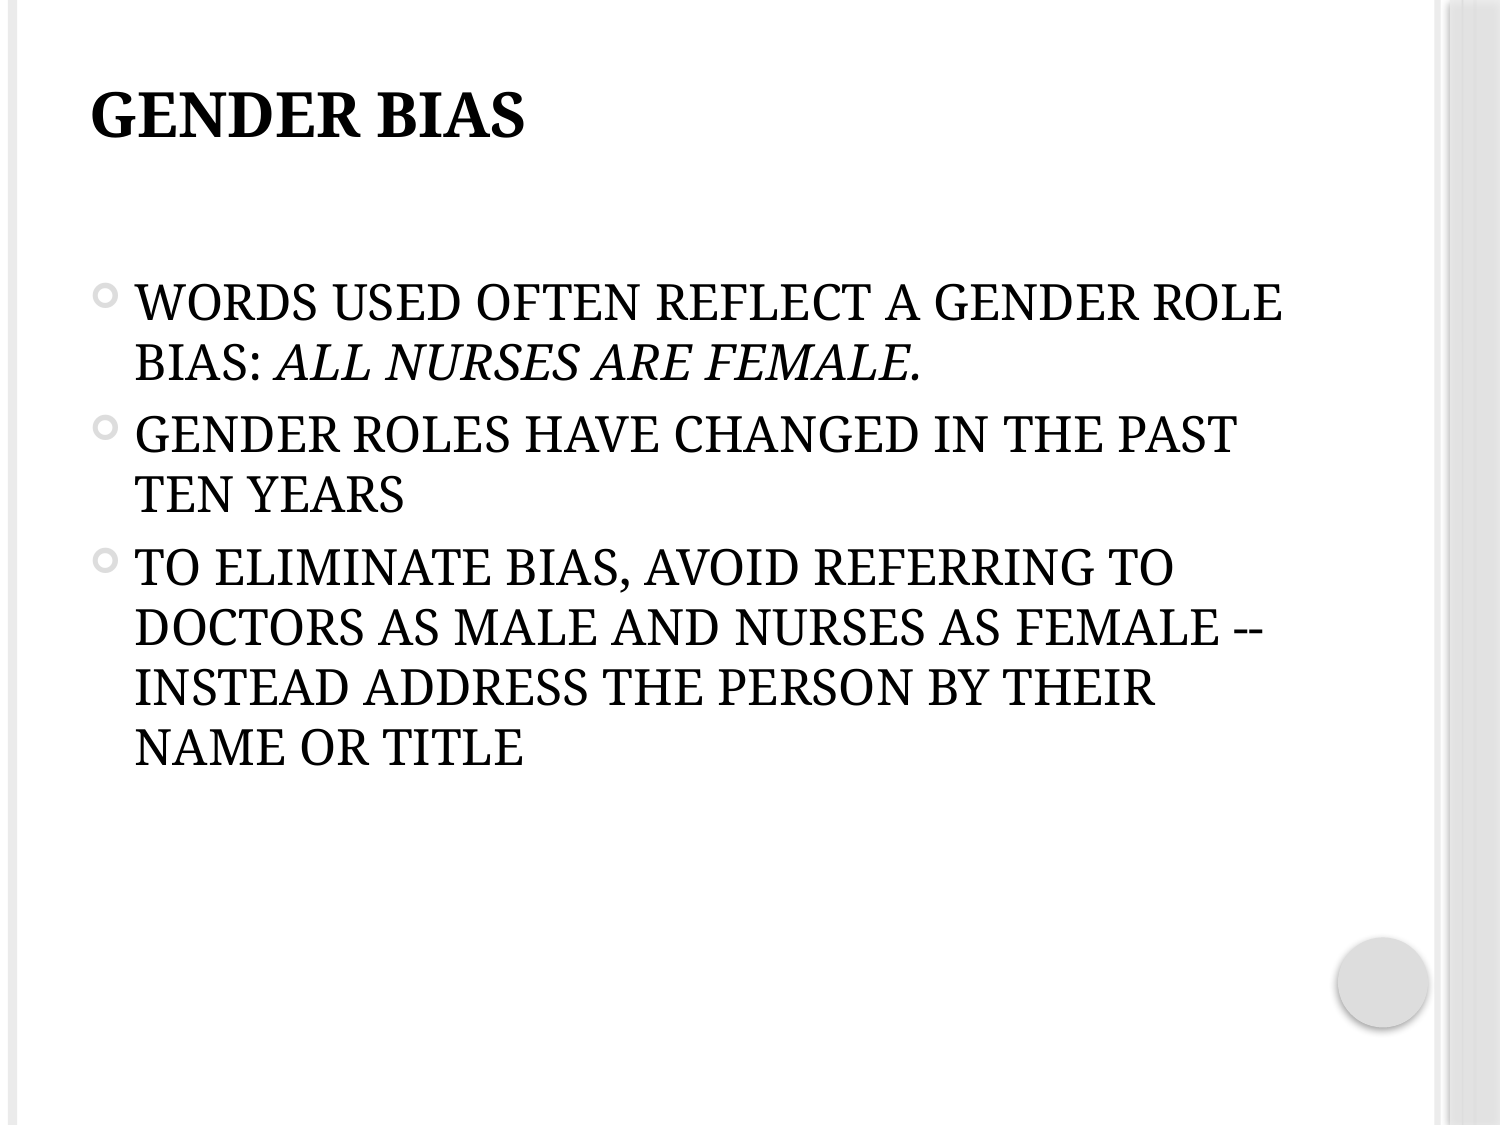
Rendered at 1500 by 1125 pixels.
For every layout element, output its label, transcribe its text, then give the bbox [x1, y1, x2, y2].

title Gender Bias [75, 45, 1300, 233]
list Words used often reflect a gender role bias: All nurses are female. Gender roles have changed in the past ten years To eliminate bias, avoid referring to doctors as male and nurses as female -- instead address the person by their name or title [75, 262, 1300, 1062]
